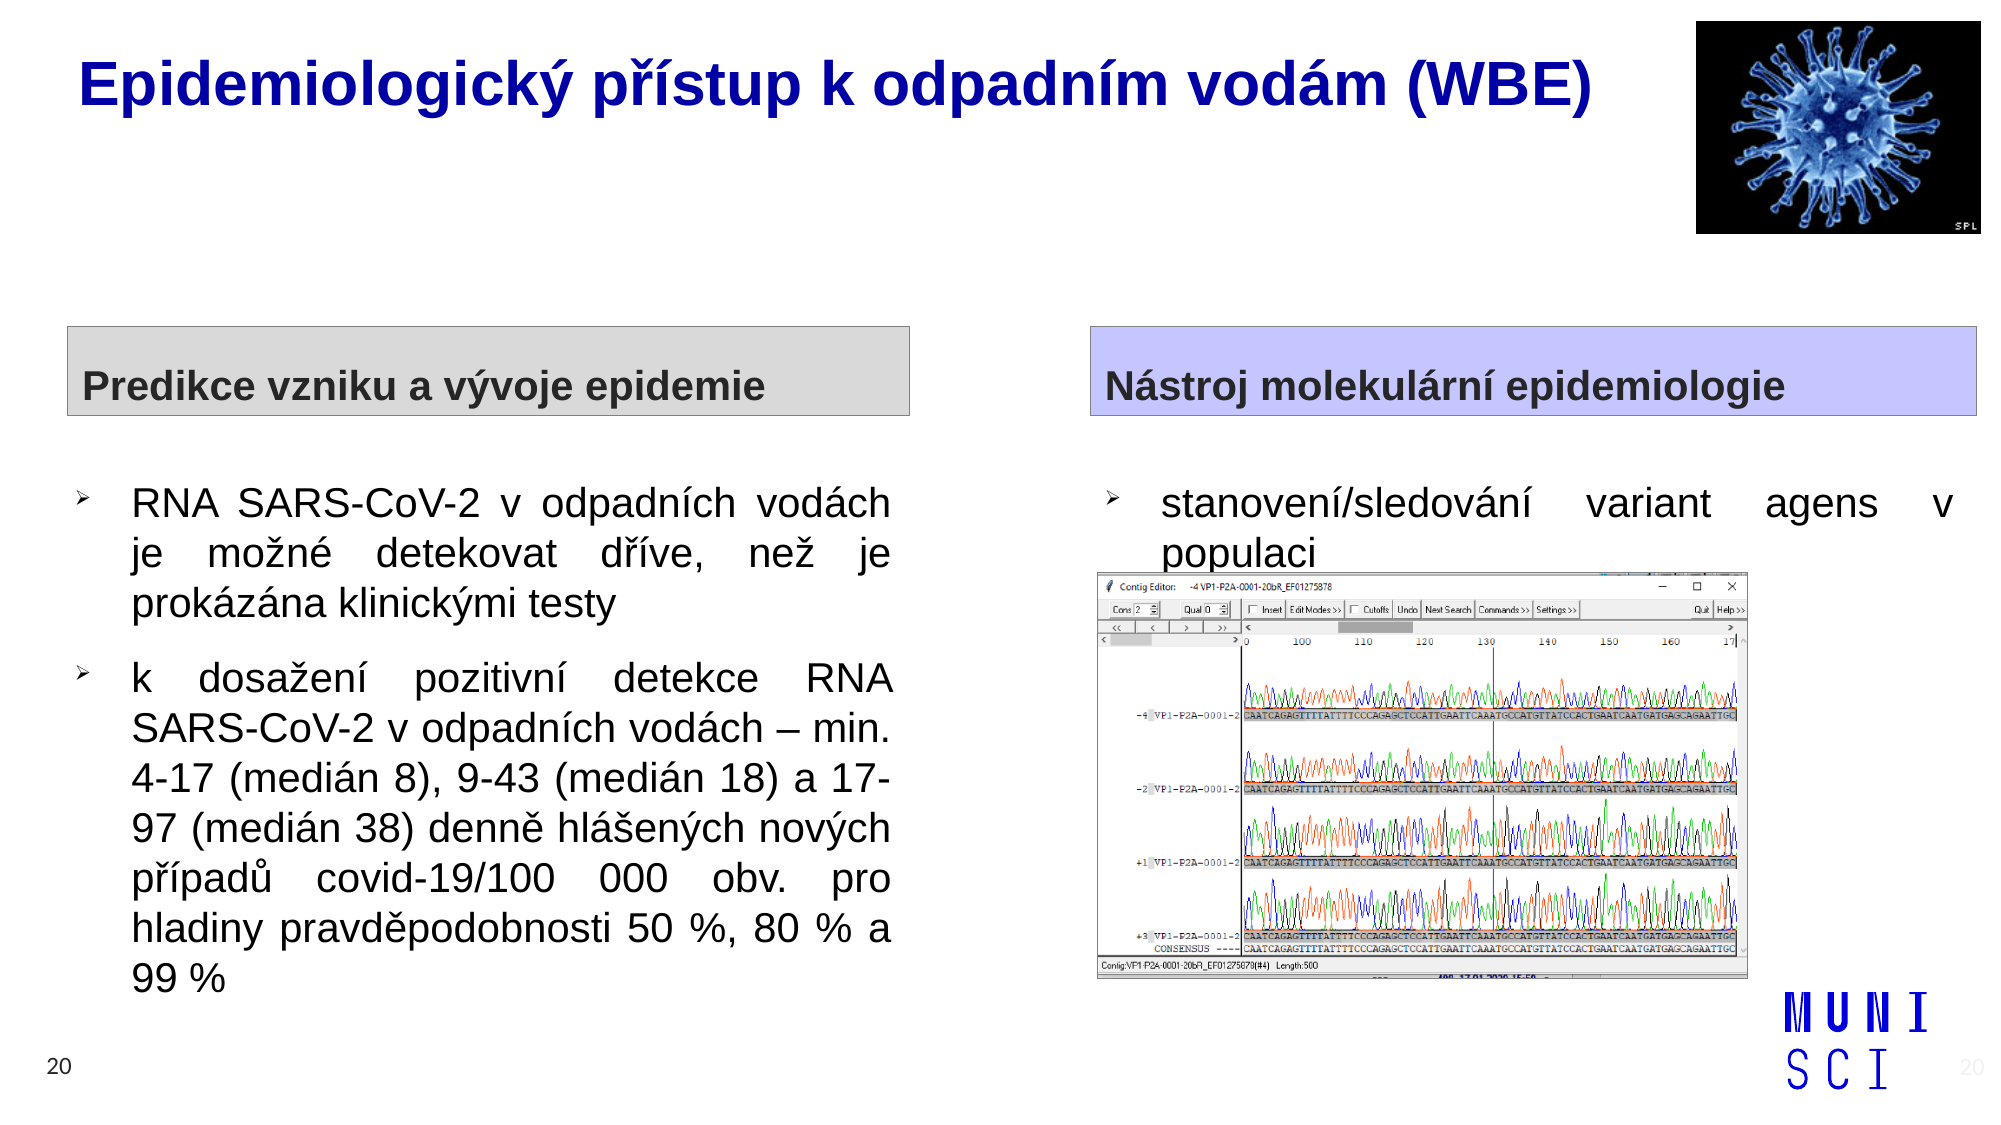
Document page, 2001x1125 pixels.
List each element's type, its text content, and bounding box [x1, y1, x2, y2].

picture [1696, 21, 1982, 235]
picture [1097, 572, 1748, 979]
text_box 20 [31, 1034, 498, 1095]
text_box Nástroj molekulární epidemiologie [1090, 326, 1977, 416]
text_box Epidemiologický přístup k odpadním vodám (WBE) [63, 56, 1691, 124]
text_box Predikce vzniku a vývoje epidemie [67, 326, 910, 416]
text_box stanovení/sledování variant agens v populaci [1090, 468, 1969, 583]
slide_number 20 [1533, 1035, 2000, 1096]
text_box RNA SARS-CoV-2 v odpadních vodách je možné detekovat dříve, než je prokázána klinickými testy k dosažení pozitivní detekce RNA SARS-CoV-2 v odpadních vodách – min. 4-17 (medián 8), 9-43 (medián 18) a 17-97 (medián 38) denně hlášených nových případů covid-19/100 000 obv. pro hladiny pravděpodobnosti 50 %, 80 % a 99 % [60, 468, 907, 1009]
